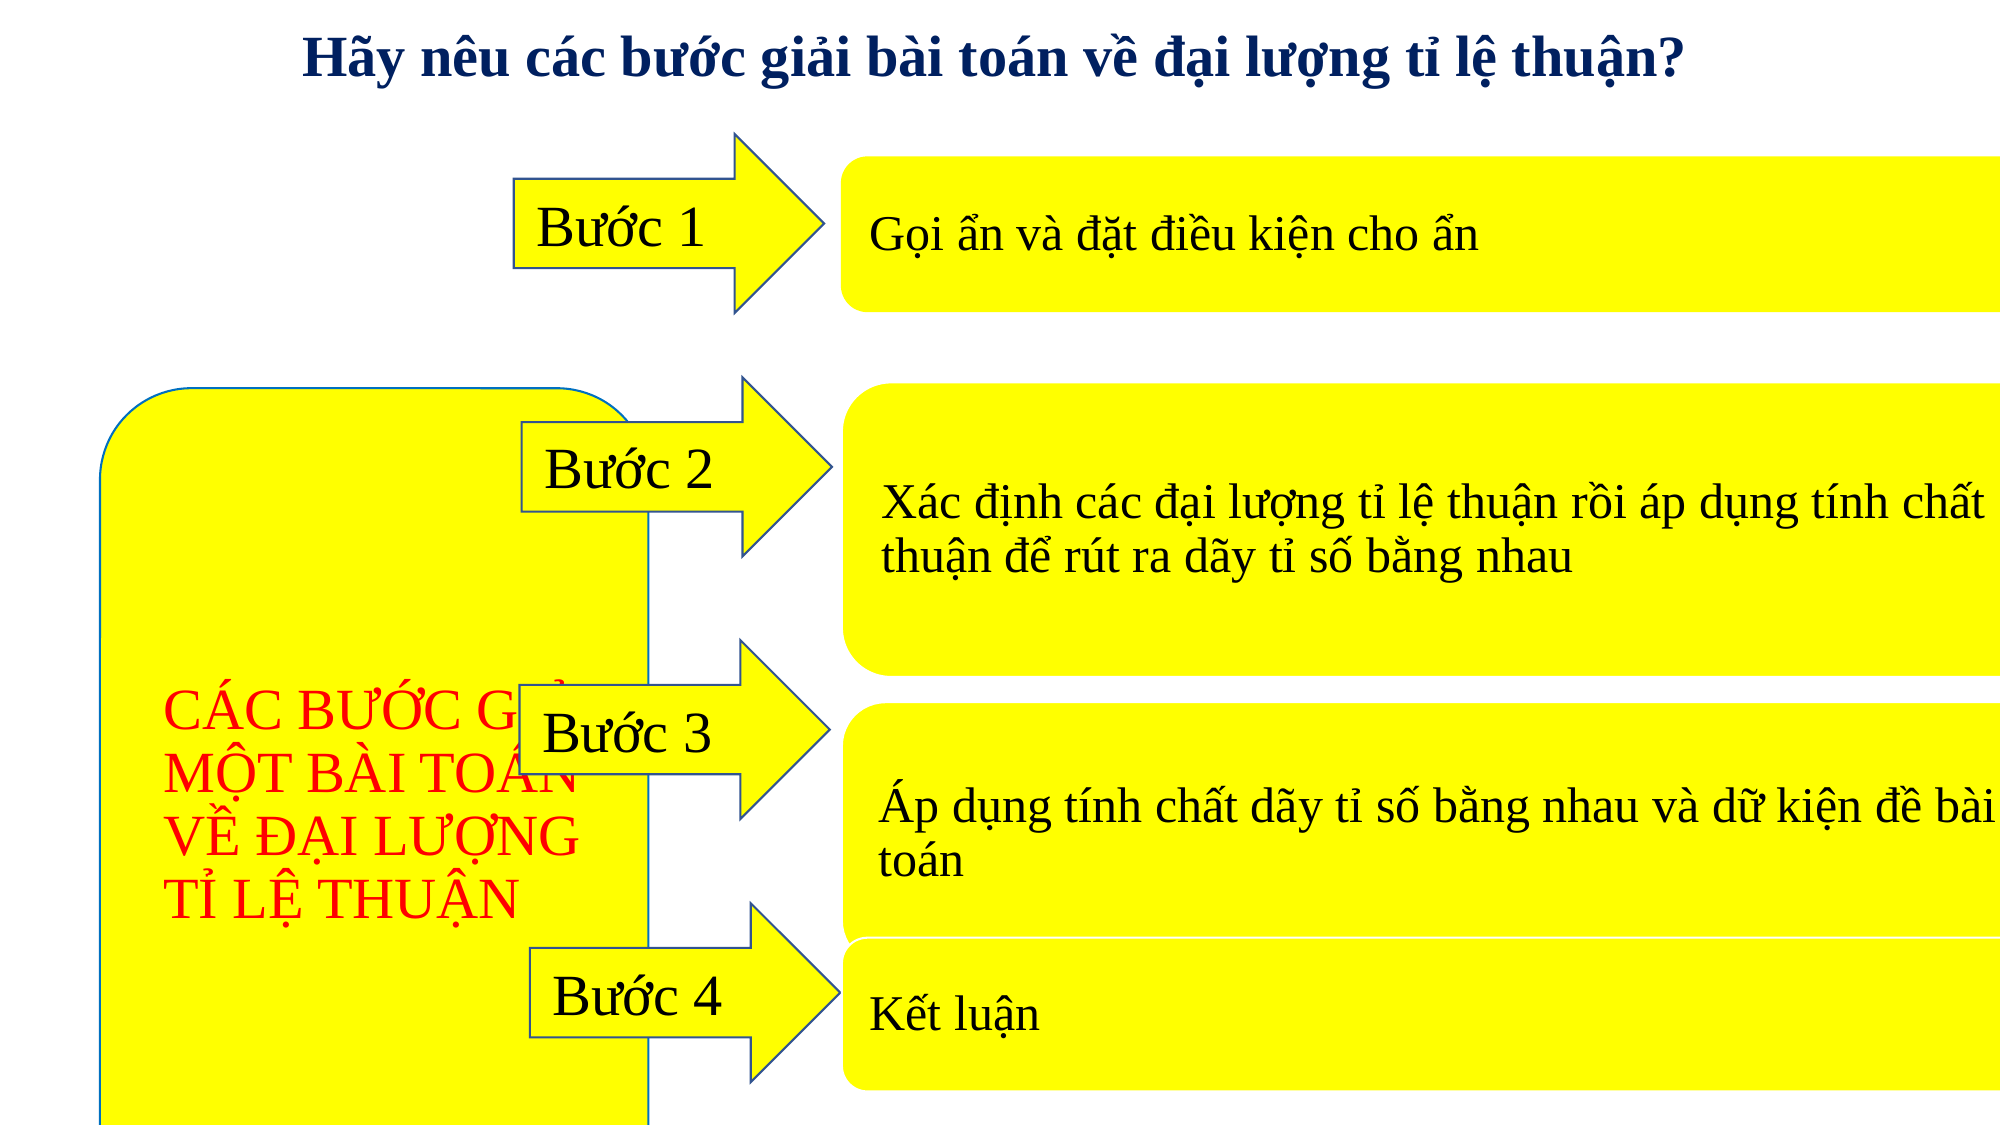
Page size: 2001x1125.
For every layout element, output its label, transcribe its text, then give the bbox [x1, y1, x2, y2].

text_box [99, 62, 1963, 1100]
text_box Hãy nêu các bước giải bài toán về đại lượng tỉ lệ thuận? [287, 0, 1738, 62]
